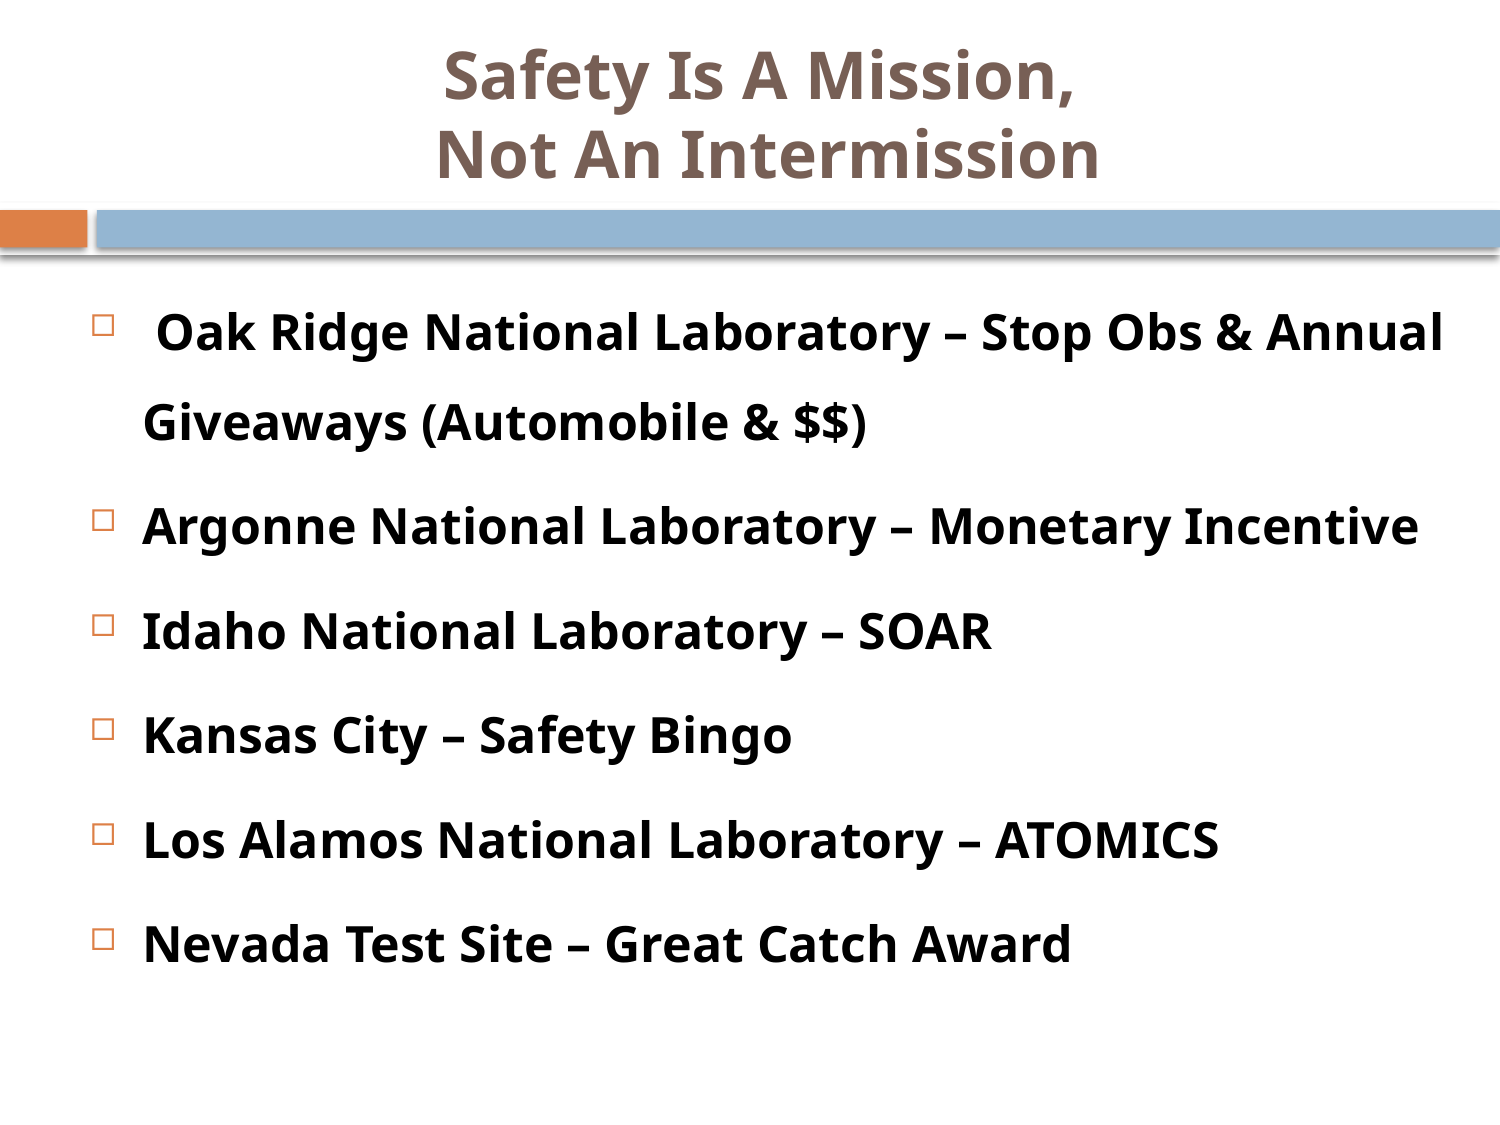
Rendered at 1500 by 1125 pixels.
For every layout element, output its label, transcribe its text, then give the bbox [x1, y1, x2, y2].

title Safety Is A Mission, Not An Intermission [37, 24, 1500, 200]
list Oak Ridge National Laboratory – Stop Obs & Annual Giveaways (Automobile & $$) Argonne National Laboratory – Monetary Incentive Idaho National Laboratory – SOAR Kansas City – Safety Bingo Los Alamos National Laboratory – ATOMICS Nevada Test Site – Great Catch Award [75, 262, 1475, 1088]
